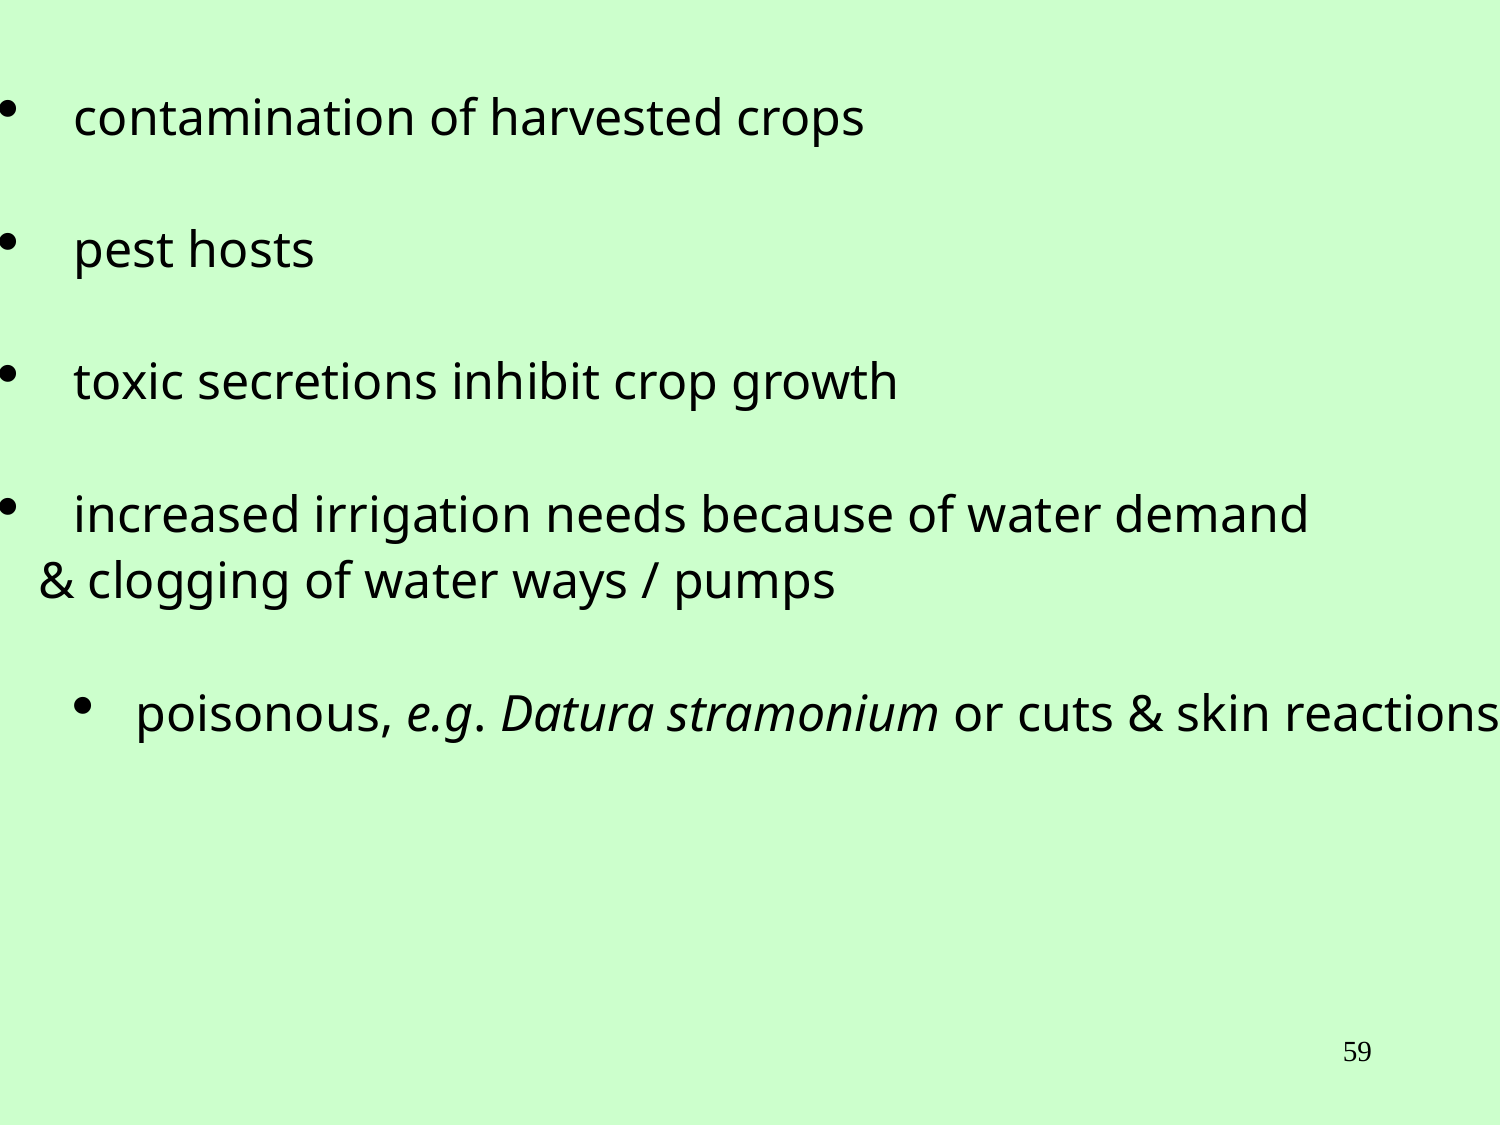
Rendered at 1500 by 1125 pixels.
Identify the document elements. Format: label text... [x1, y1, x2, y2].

text_box contamination of harvested crops pest hosts toxic secretions inhibit crop growth increased irrigation needs because of water demand & clogging of water ways / pumps poisonous, e.g. Datura stramonium or cuts & skin reactions [0, 77, 1500, 809]
slide_number 59 [1074, 1025, 1388, 1100]
